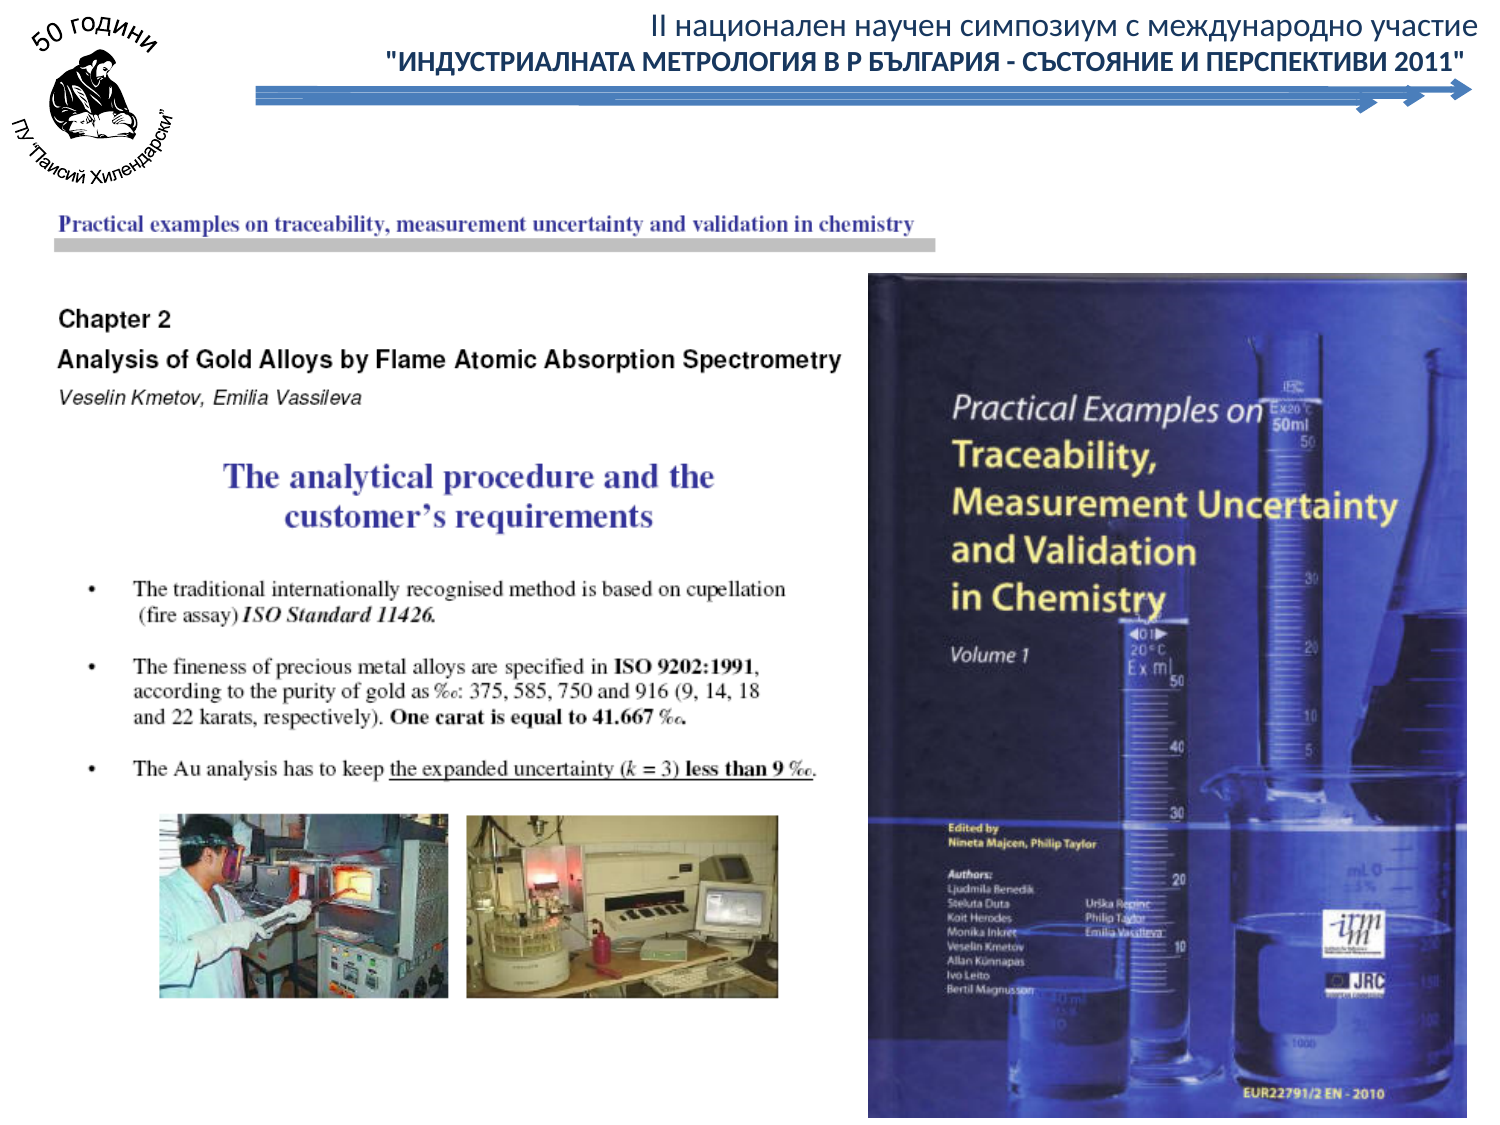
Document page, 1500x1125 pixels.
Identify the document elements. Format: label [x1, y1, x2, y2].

picture [29, 184, 1467, 1118]
